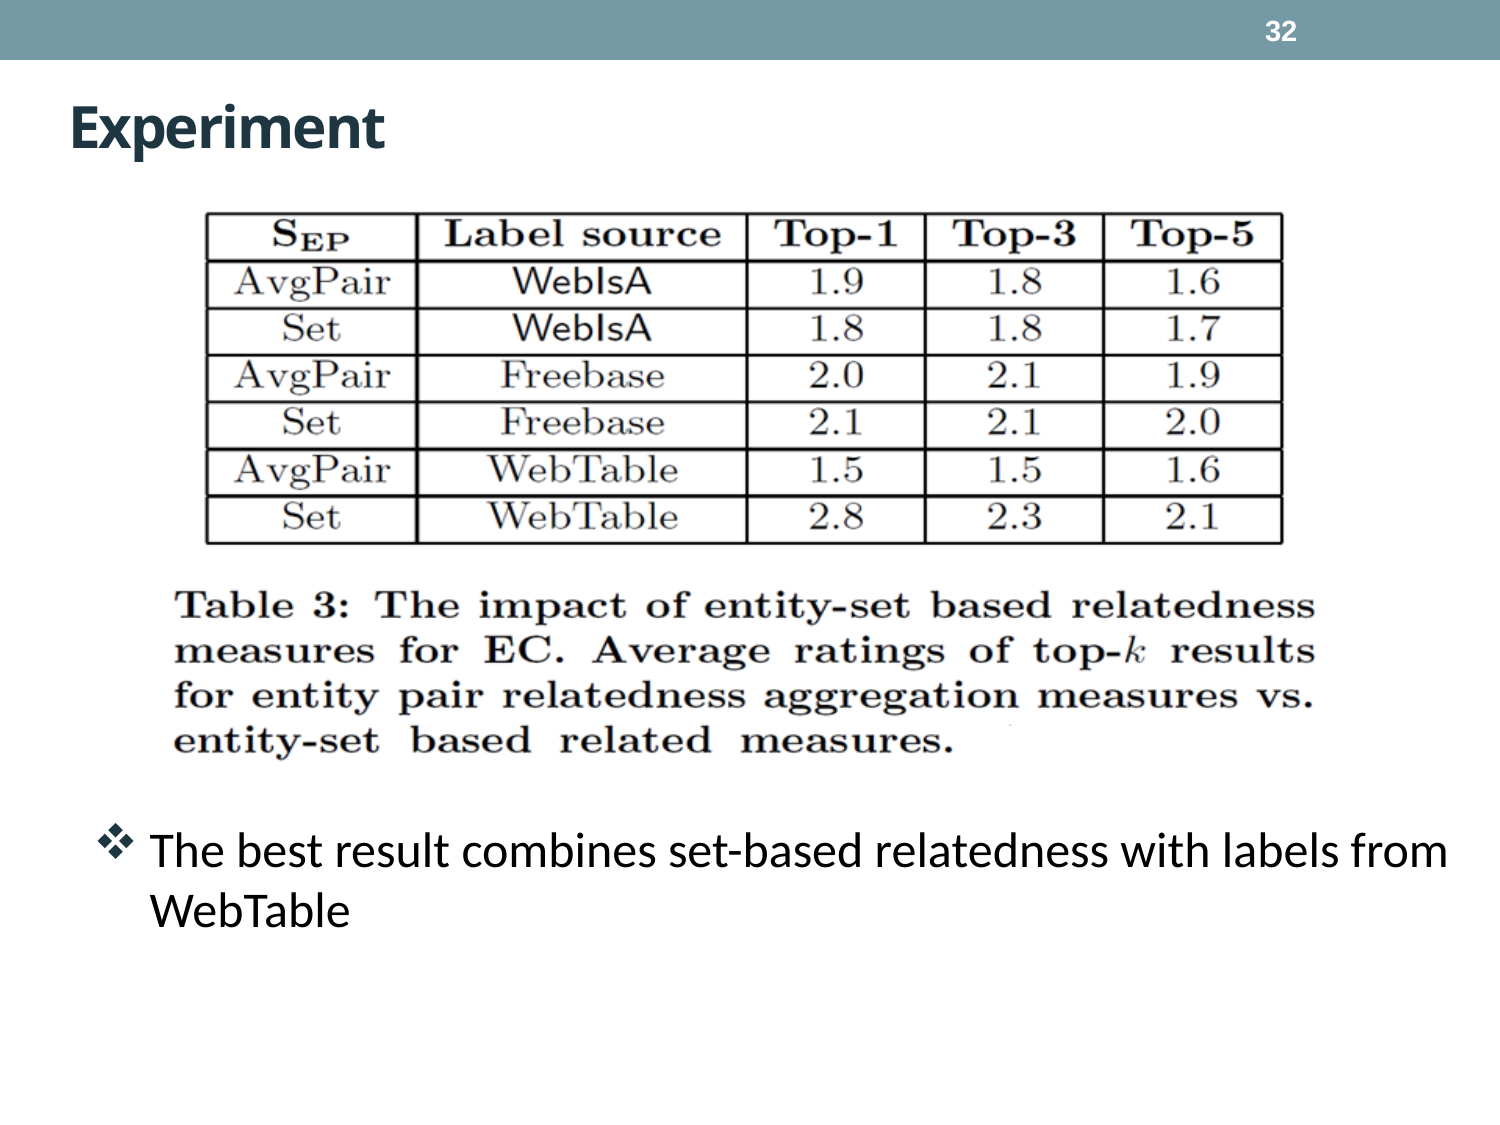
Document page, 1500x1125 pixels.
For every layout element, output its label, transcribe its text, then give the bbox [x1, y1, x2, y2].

slide_number 32 [1250, 3, 1425, 57]
picture [164, 207, 1341, 764]
text_box The best result combines set-based relatedness with labels from WebTable [78, 810, 1473, 988]
title Experiment [53, 66, 1404, 185]
